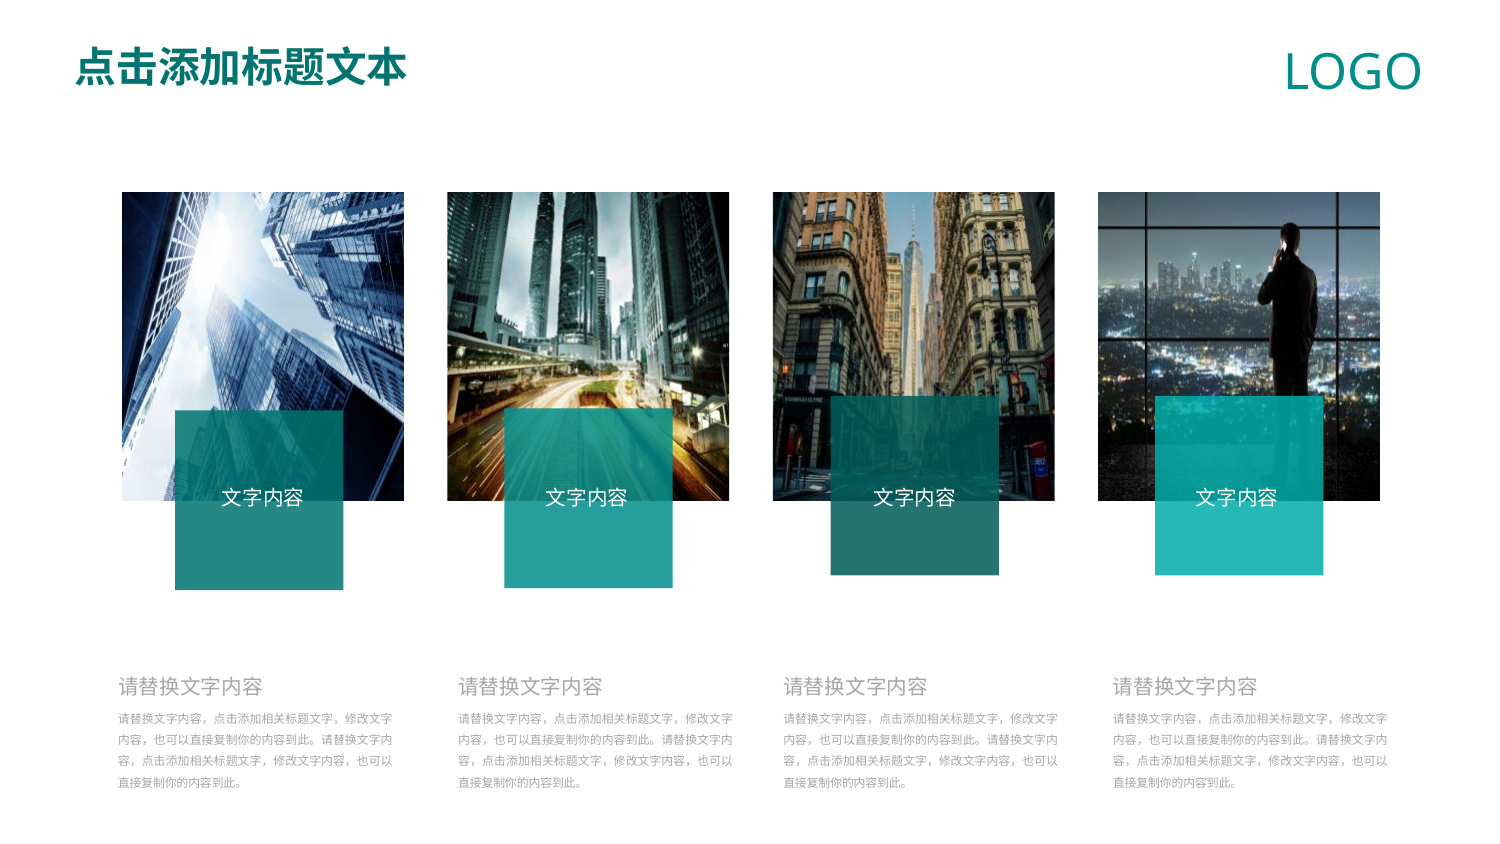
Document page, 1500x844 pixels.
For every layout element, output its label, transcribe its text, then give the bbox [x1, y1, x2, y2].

text_box 文字内容 [1178, 477, 1297, 520]
text_box 请替换文字内容 [772, 668, 1027, 698]
text_box 请替换文字内容 [1101, 668, 1356, 698]
text_box 文字内容 [855, 477, 974, 520]
text_box [175, 410, 344, 591]
text_box [1097, 191, 1381, 501]
text_box [504, 408, 673, 589]
text_box 请替换文字内容 [446, 668, 702, 698]
text_box 点击添加标题文本 [59, 33, 424, 99]
text_box [772, 191, 1056, 501]
text_box 请替换文字内容，点击添加相关标题文字，修改文字内容，也可以直接复制你的内容到此。请替换文字内容，点击添加相关标题文字，修改文字内容，也可以直接复制你的内容到此。 [772, 698, 1070, 803]
text_box 请替换文字内容，点击添加相关标题文字，修改文字内容，也可以直接复制你的内容到此。请替换文字内容，点击添加相关标题文字，修改文字内容，也可以直接复制你的内容到此。 [1101, 698, 1399, 803]
text_box [121, 191, 405, 501]
text_box [446, 191, 730, 501]
text_box 文字内容 [204, 477, 323, 520]
text_box LOGO [1268, 31, 1439, 107]
text_box 请替换文字内容 [106, 668, 362, 698]
text_box [1155, 395, 1324, 576]
text_box 请替换文字内容，点击添加相关标题文字，修改文字内容，也可以直接复制你的内容到此。请替换文字内容，点击添加相关标题文字，修改文字内容，也可以直接复制你的内容到此。 [446, 698, 744, 803]
text_box [830, 395, 999, 576]
text_box 文字内容 [528, 477, 647, 520]
text_box 请替换文字内容，点击添加相关标题文字，修改文字内容，也可以直接复制你的内容到此。请替换文字内容，点击添加相关标题文字，修改文字内容，也可以直接复制你的内容到此。 [106, 698, 404, 803]
